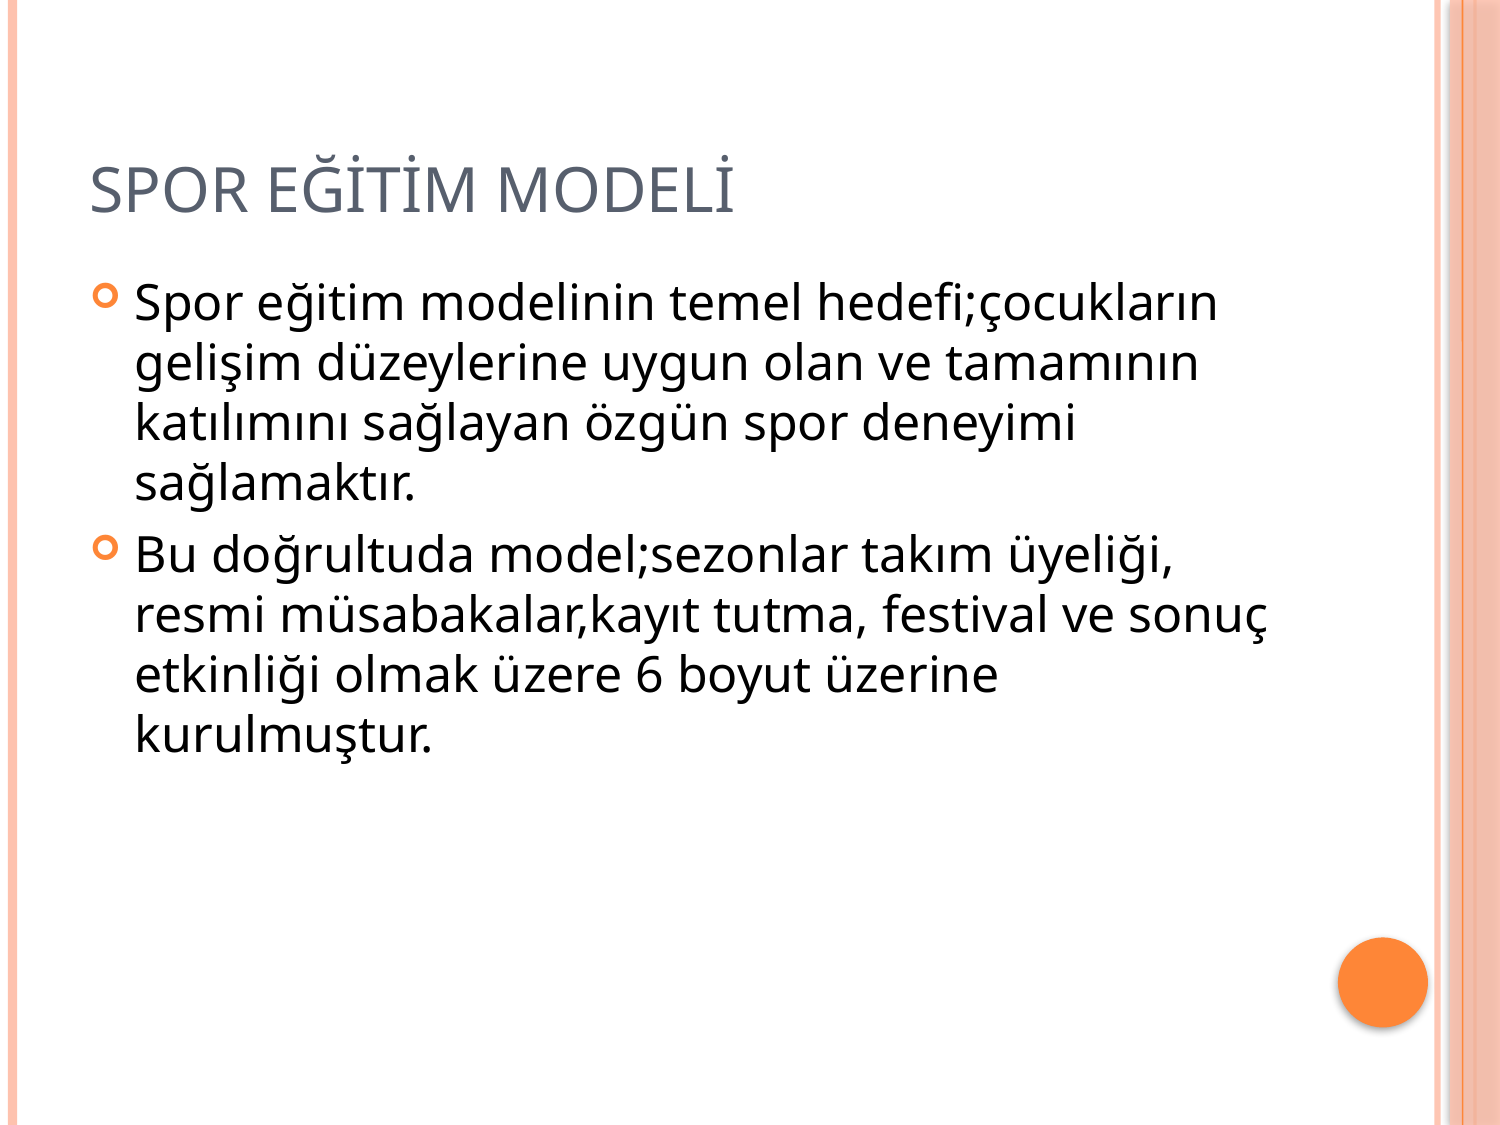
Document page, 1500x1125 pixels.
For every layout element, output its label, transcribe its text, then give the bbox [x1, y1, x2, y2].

title Spor Eğitim Modeli [75, 45, 1300, 233]
list Spor eğitim modelinin temel hedefi;çocukların gelişim düzeylerine uygun olan ve tamamının katılımını sağlayan özgün spor deneyimi sağlamaktır. Bu doğrultuda model;sezonlar takım üyeliği, resmi müsabakalar,kayıt tutma, festival ve sonuç etkinliği olmak üzere 6 boyut üzerine kurulmuştur. [75, 262, 1300, 1062]
